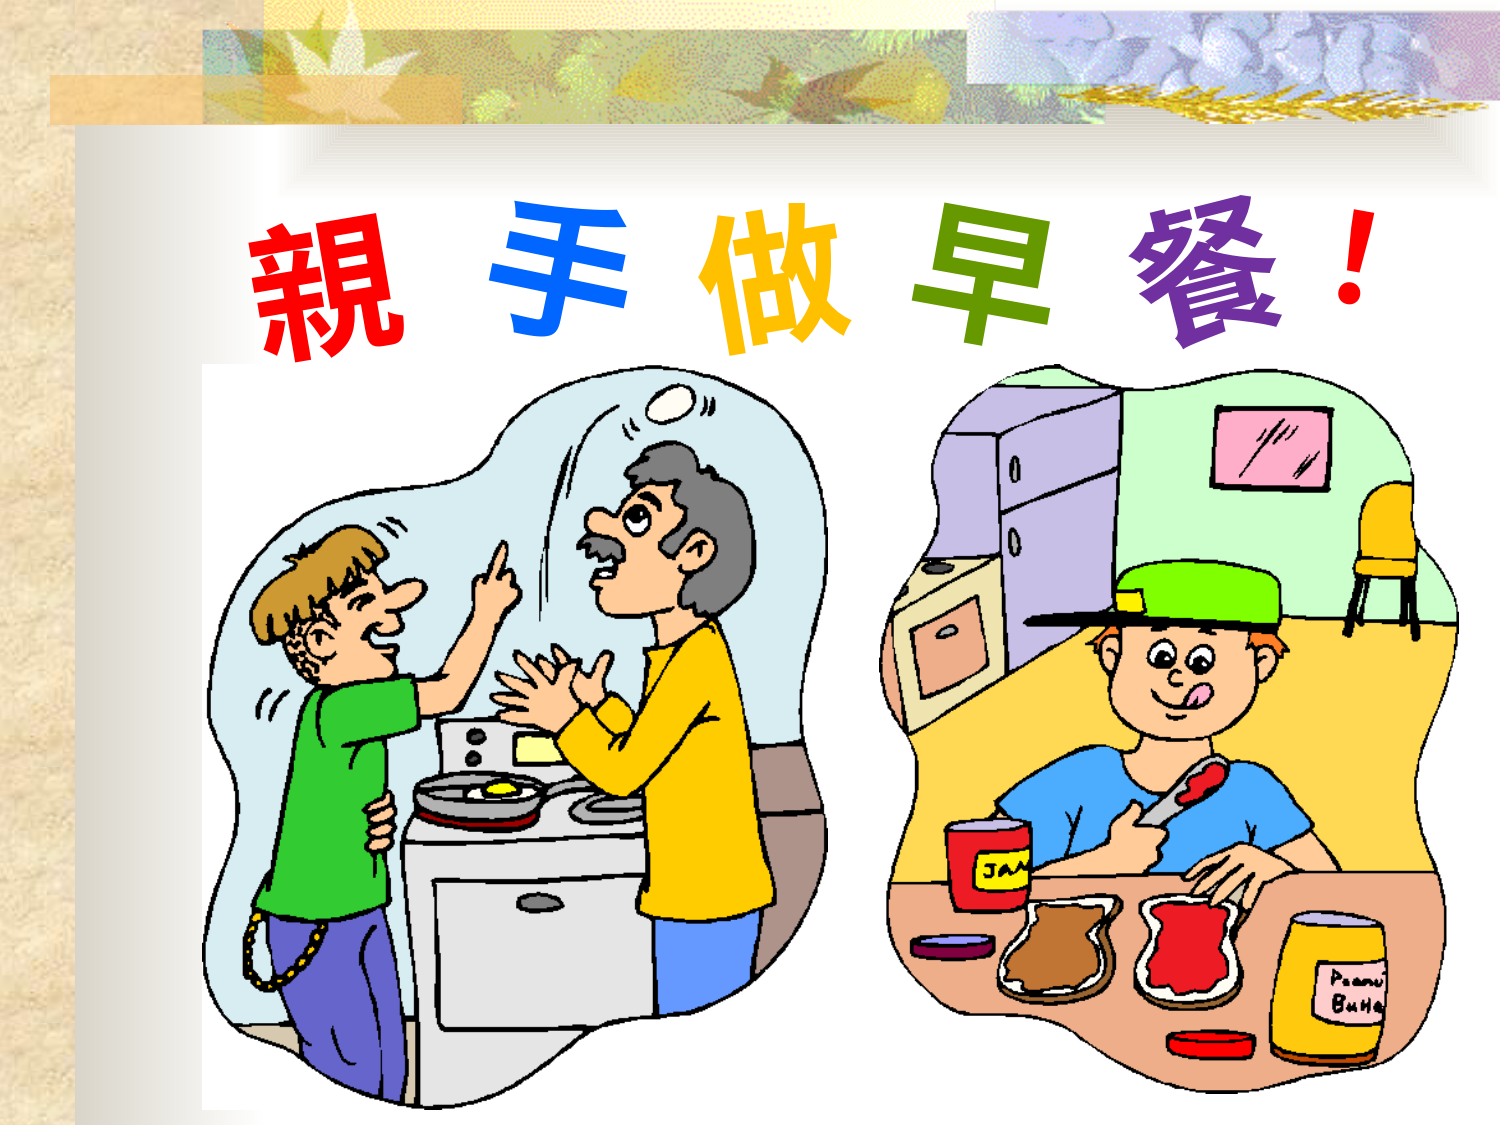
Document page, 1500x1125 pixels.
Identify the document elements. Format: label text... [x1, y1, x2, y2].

text_box 親 [219, 172, 430, 364]
text_box ！ [1271, 154, 1483, 356]
text_box 餐 [1095, 152, 1318, 363]
text_box 早 [881, 161, 1093, 363]
text_box 手 [454, 154, 671, 364]
picture [202, 364, 828, 1110]
text_box 做 [667, 163, 878, 364]
picture [0, 0, 1500, 1125]
picture [879, 363, 1459, 1094]
